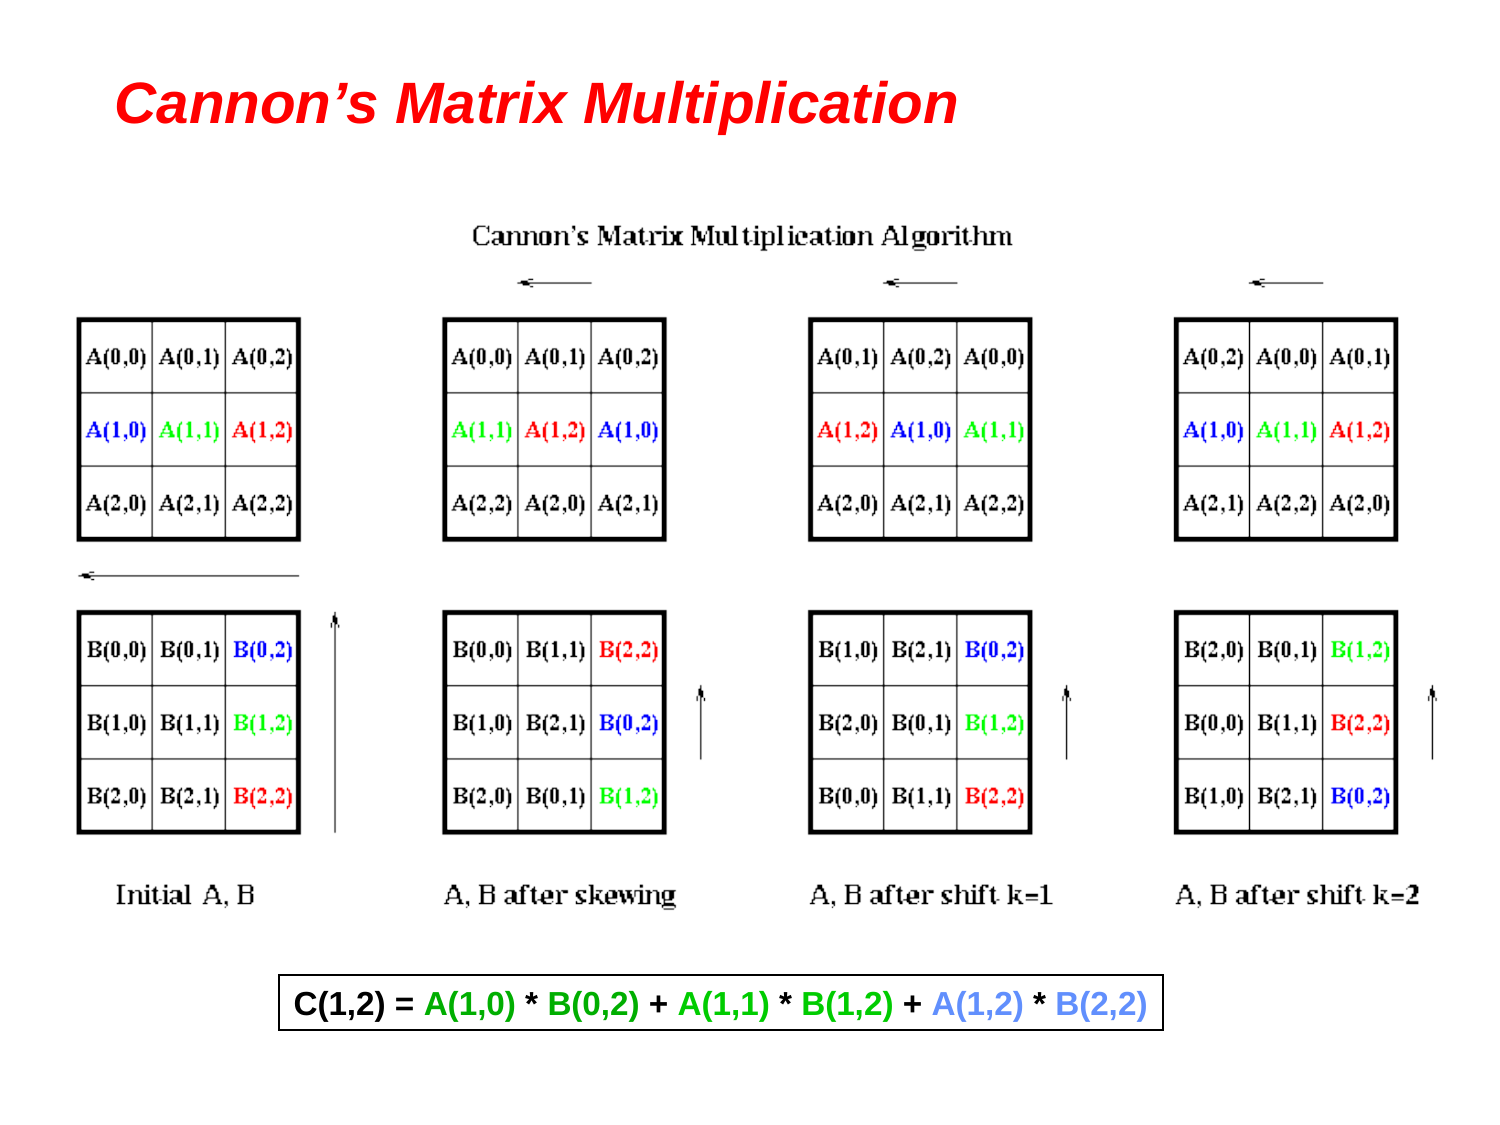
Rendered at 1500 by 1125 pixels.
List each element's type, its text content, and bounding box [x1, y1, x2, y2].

text_box C(1,2) = A(1,0) * B(0,2) + A(1,1) * B(1,2) + A(1,2) * B(2,2) [280, 974, 1161, 1030]
title Cannon’s Matrix Multiplication [99, 49, 1330, 151]
picture [62, 202, 1463, 936]
